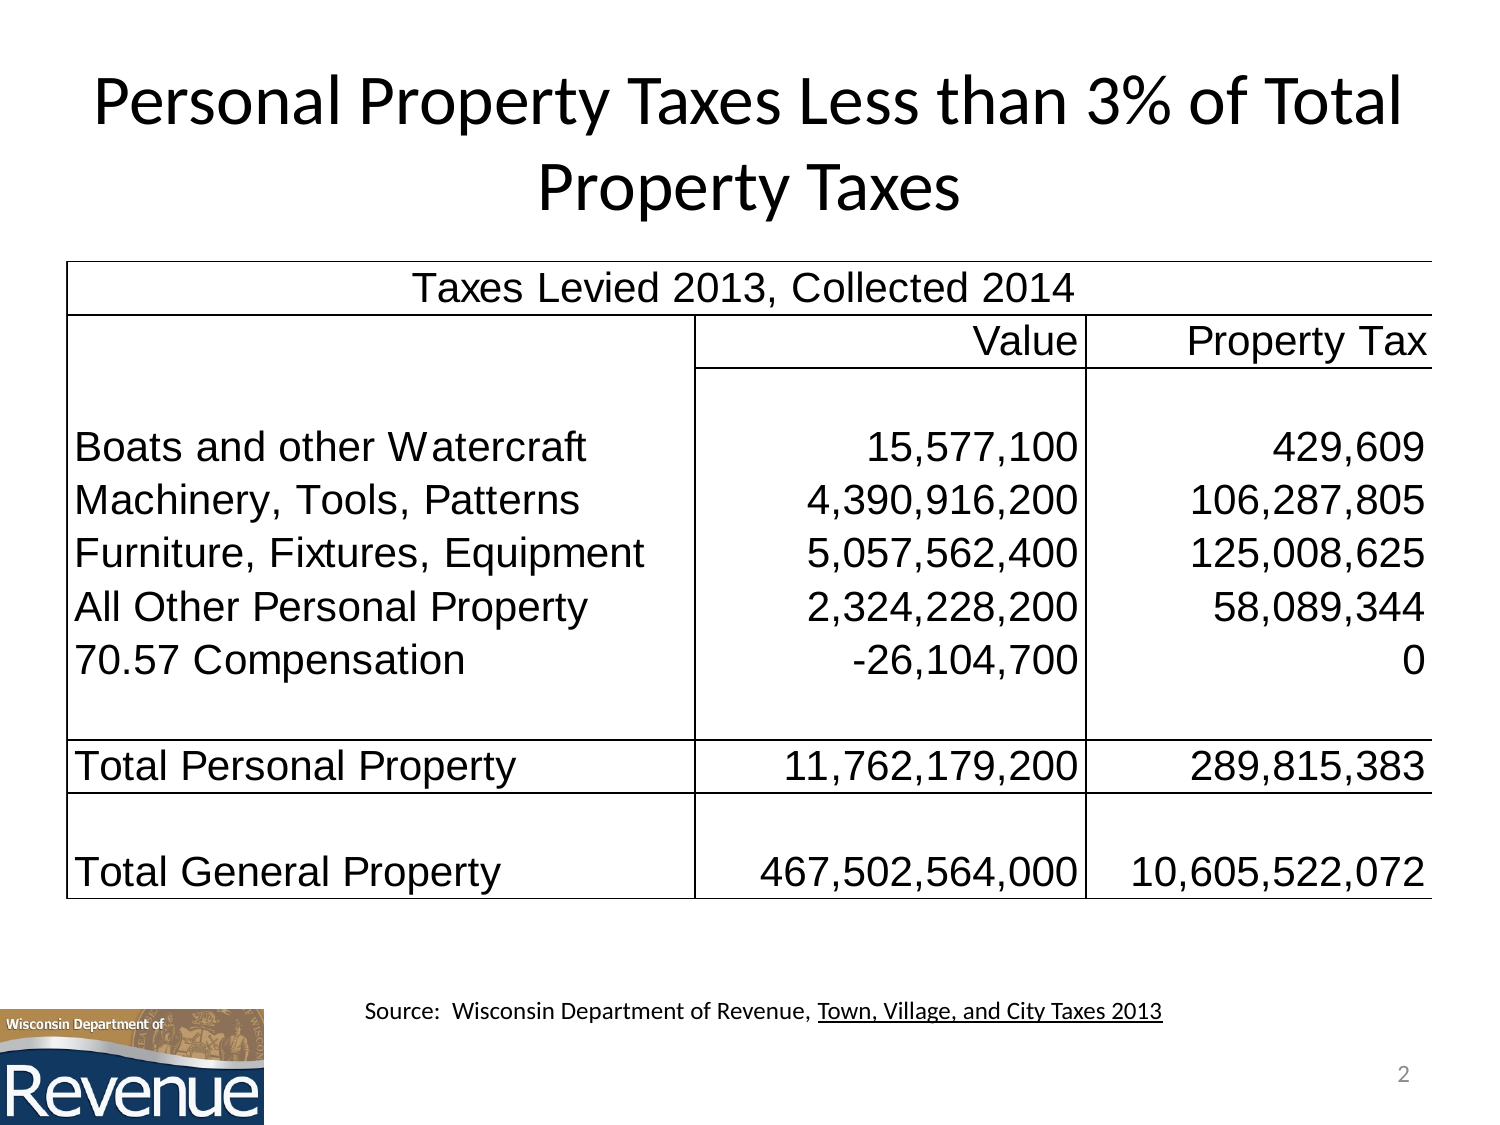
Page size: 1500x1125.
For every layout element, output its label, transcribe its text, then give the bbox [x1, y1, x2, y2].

picture [66, 260, 1434, 901]
text_box Source: Wisconsin Department of Revenue, Town, Village, and City Taxes 2013 [350, 987, 1213, 1033]
picture [0, 1009, 264, 1125]
title Personal Property Taxes Less than 3% of Total Property Taxes [75, 45, 1425, 233]
slide_number 2 [1074, 1042, 1425, 1103]
